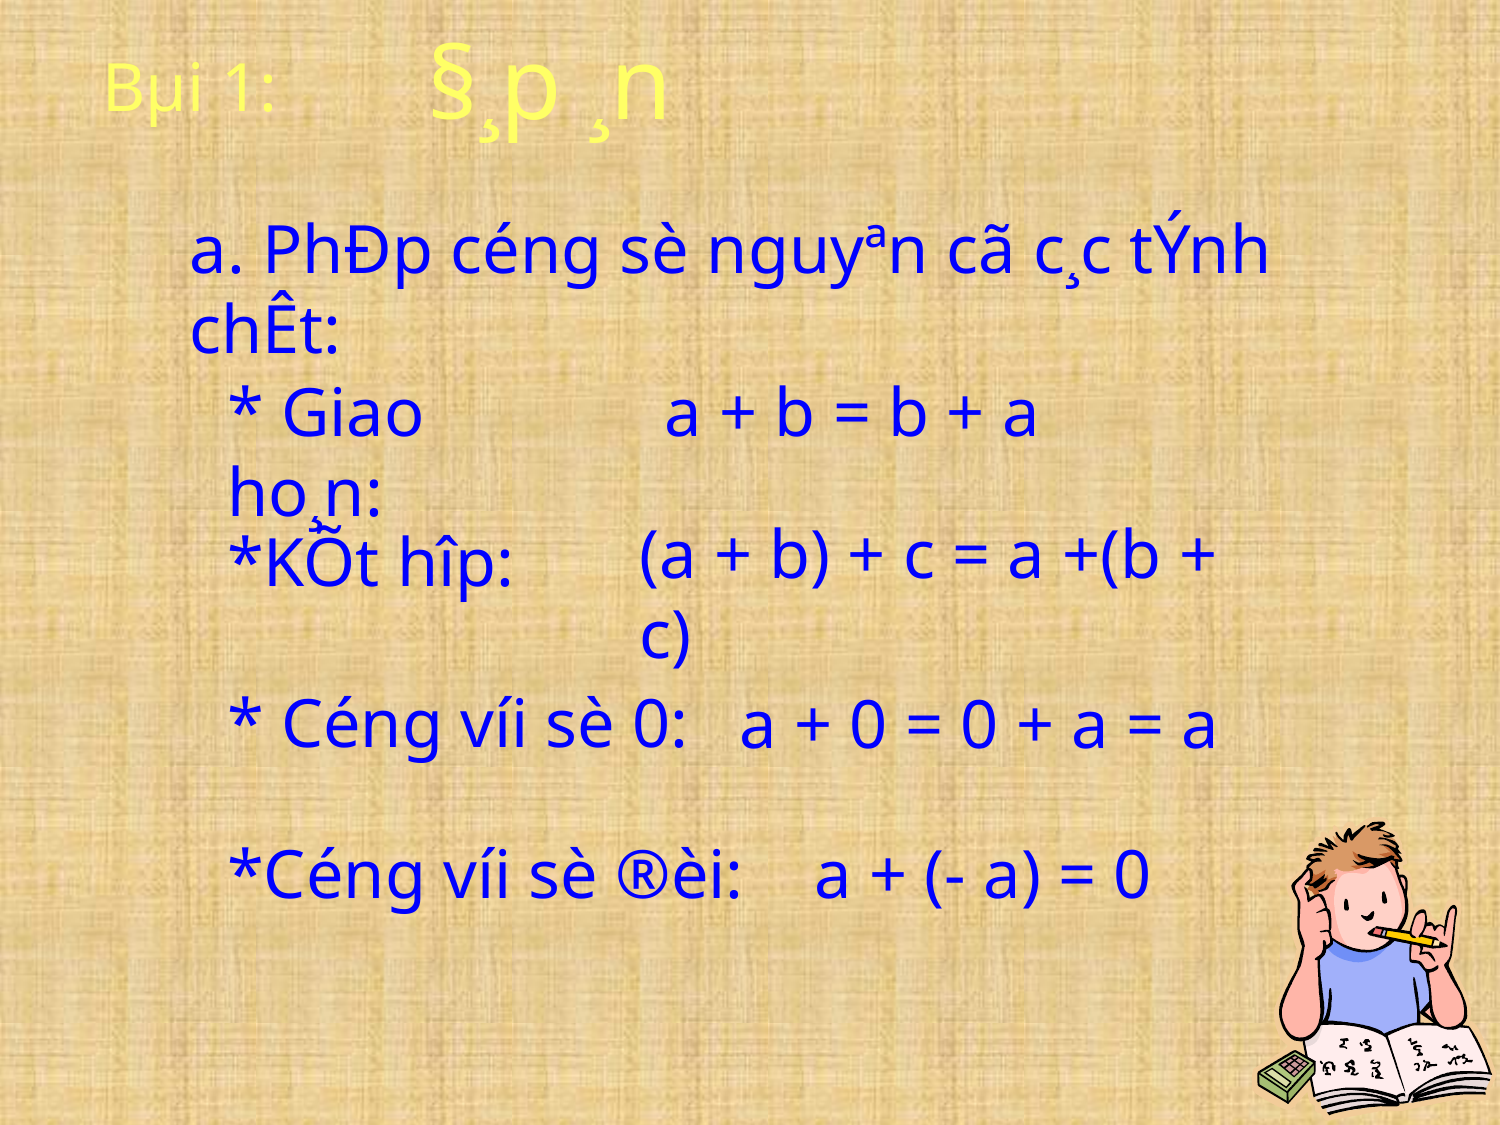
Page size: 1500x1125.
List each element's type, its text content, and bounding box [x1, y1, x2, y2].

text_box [174, 199, 1351, 921]
text_box Bµi 1: [87, 37, 300, 133]
picture [0, 0, 1500, 1125]
text_box §¸p ¸n [412, 12, 1138, 148]
